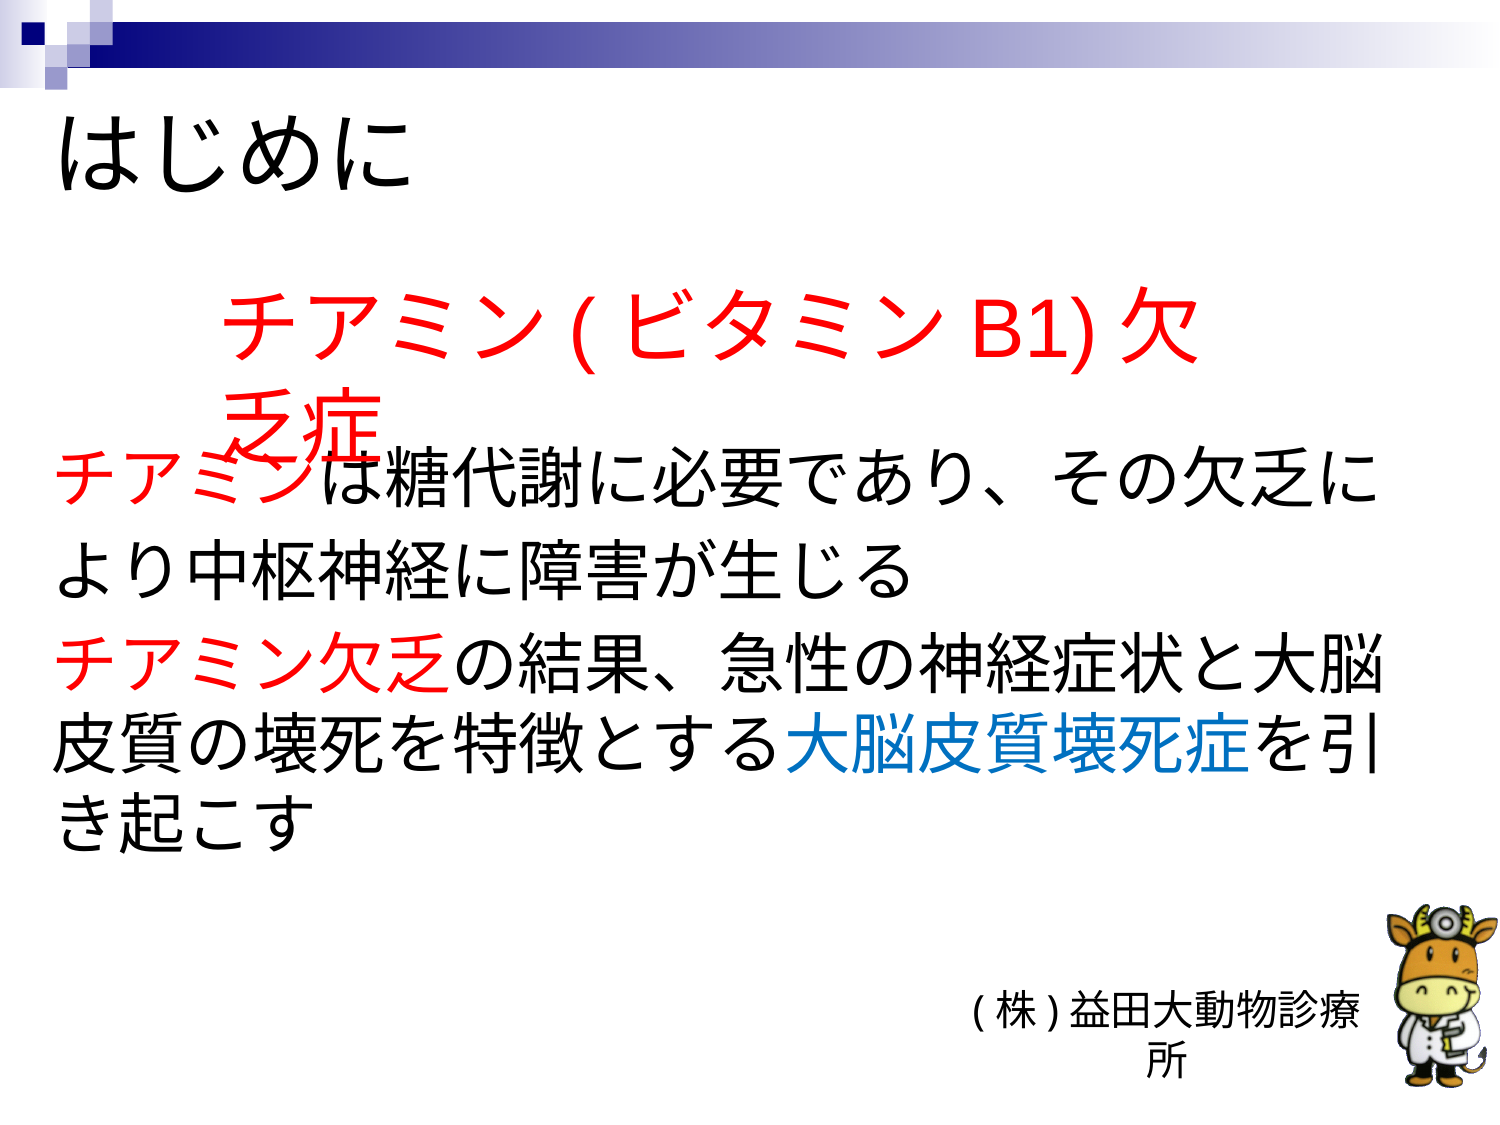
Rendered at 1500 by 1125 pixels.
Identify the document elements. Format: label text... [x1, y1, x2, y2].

footer (株)益田大動物診療所 [947, 1016, 1380, 1092]
text_box はじめに [36, 76, 1284, 225]
list チアミンは糖代謝に必要であり、その欠乏に より中枢神経に障害が生じる チアミン欠乏の結果、急性の神経症状と大脳皮質の壊死を特徴とする大脳皮質壊死症を引き起こす [36, 428, 1447, 972]
picture [1385, 900, 1500, 1092]
text_box チアミン(ビタミンB1)欠乏症 [202, 267, 1245, 482]
